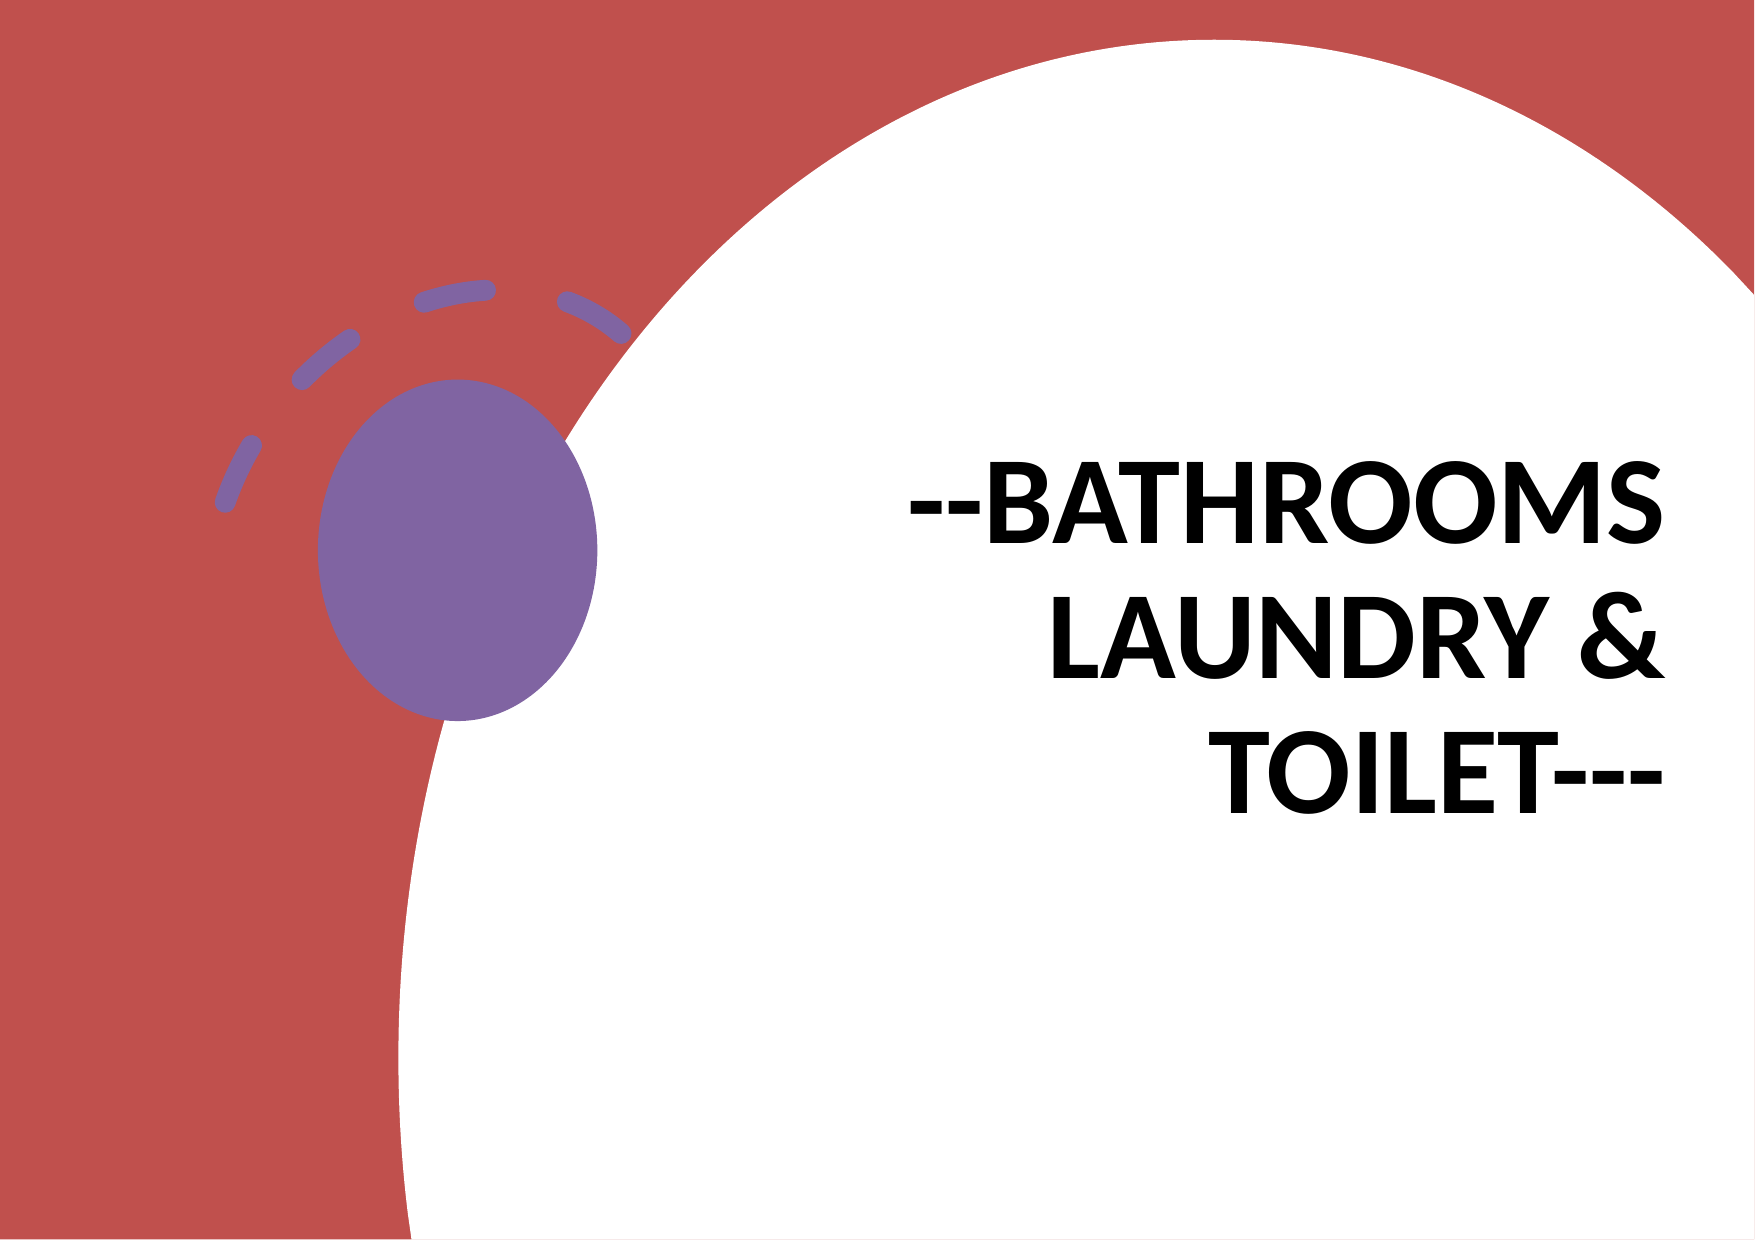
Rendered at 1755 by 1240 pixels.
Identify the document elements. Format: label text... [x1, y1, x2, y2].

text_box [396, 37, 1755, 1240]
text_box --BATHROOMS LAUNDRY & TOILET--- [581, 350, 1681, 848]
text_box [315, 423, 581, 724]
text_box [224, 289, 630, 540]
text_box [0, 0, 1755, 1240]
